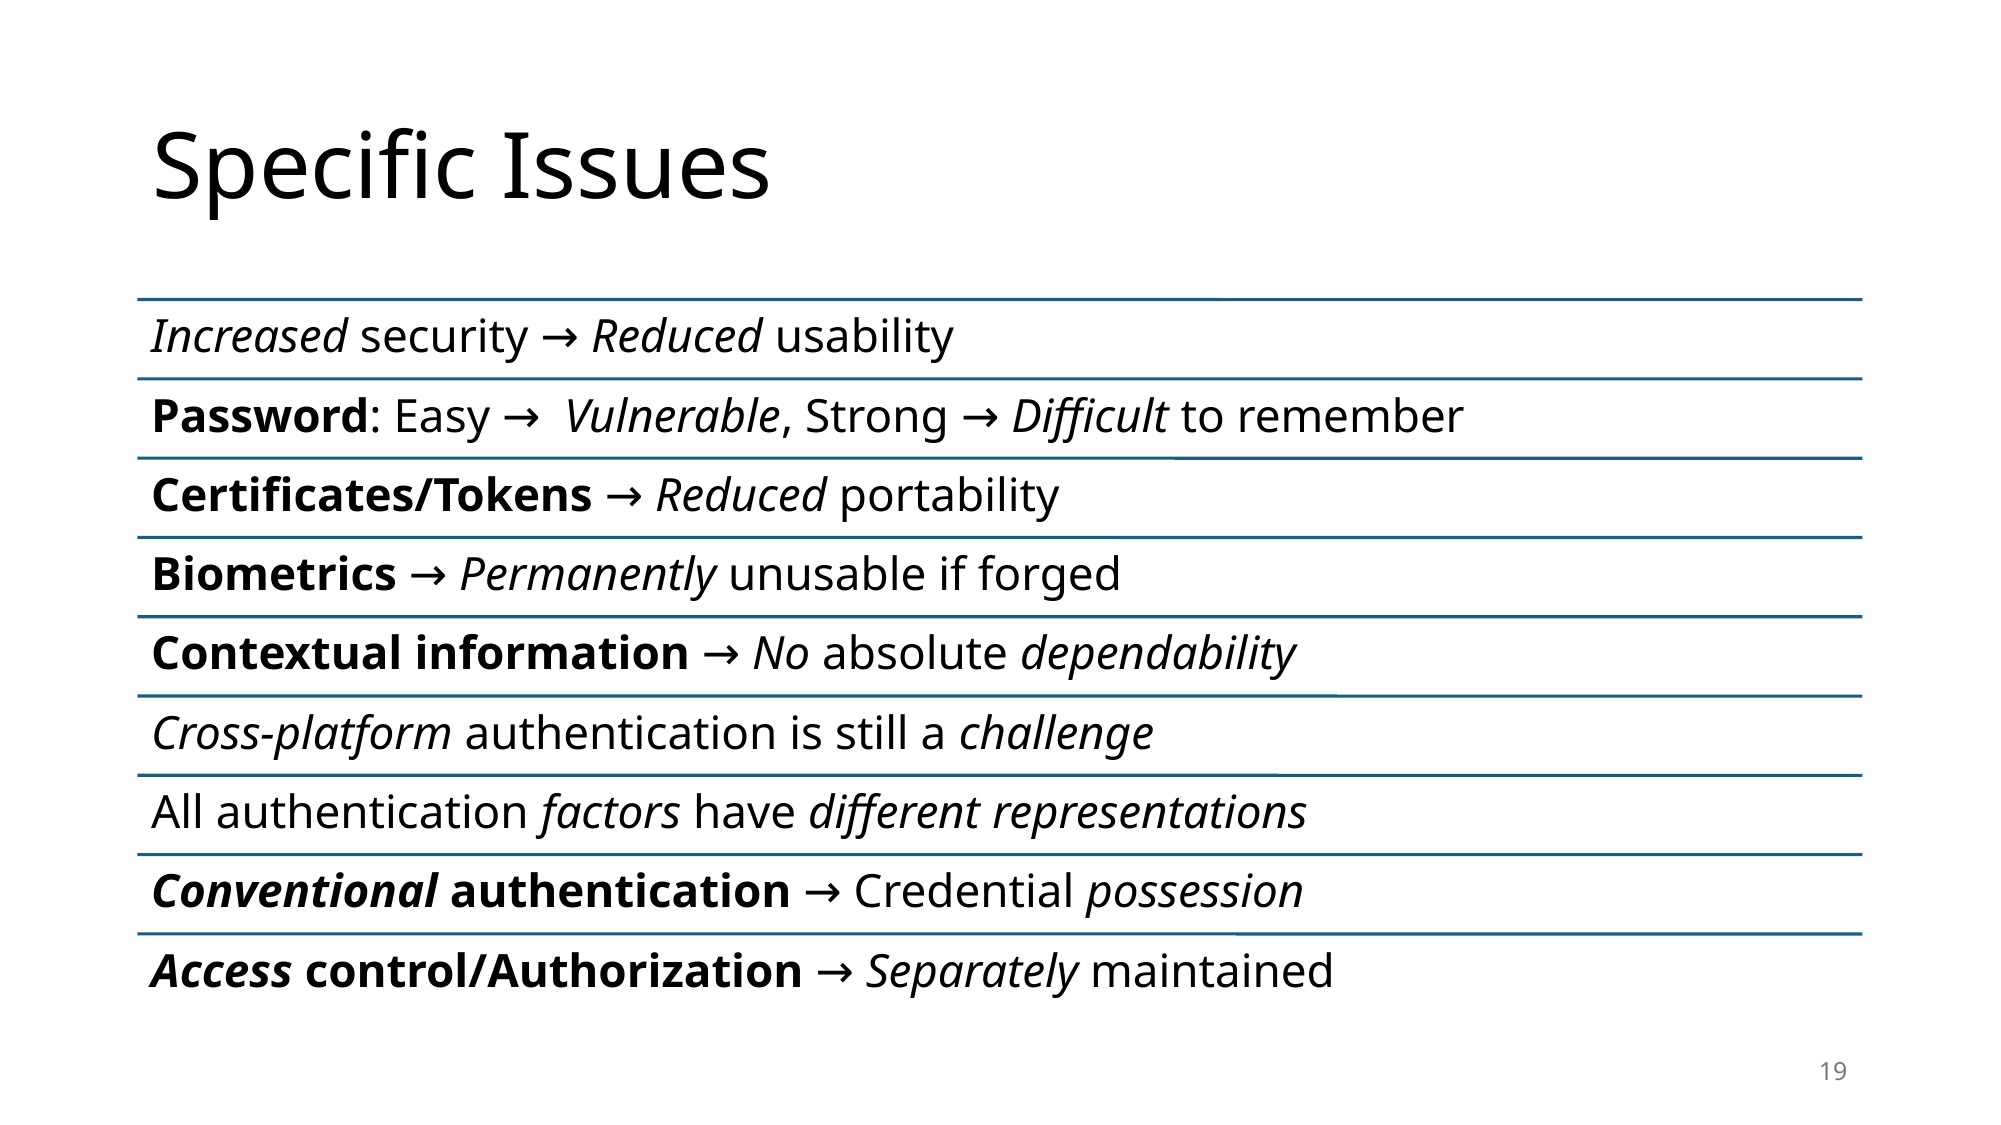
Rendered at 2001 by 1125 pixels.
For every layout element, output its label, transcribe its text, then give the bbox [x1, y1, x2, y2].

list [136, 298, 1863, 1014]
slide_number 19 [1412, 1042, 1863, 1103]
title Specific Issues [137, 59, 1863, 278]
